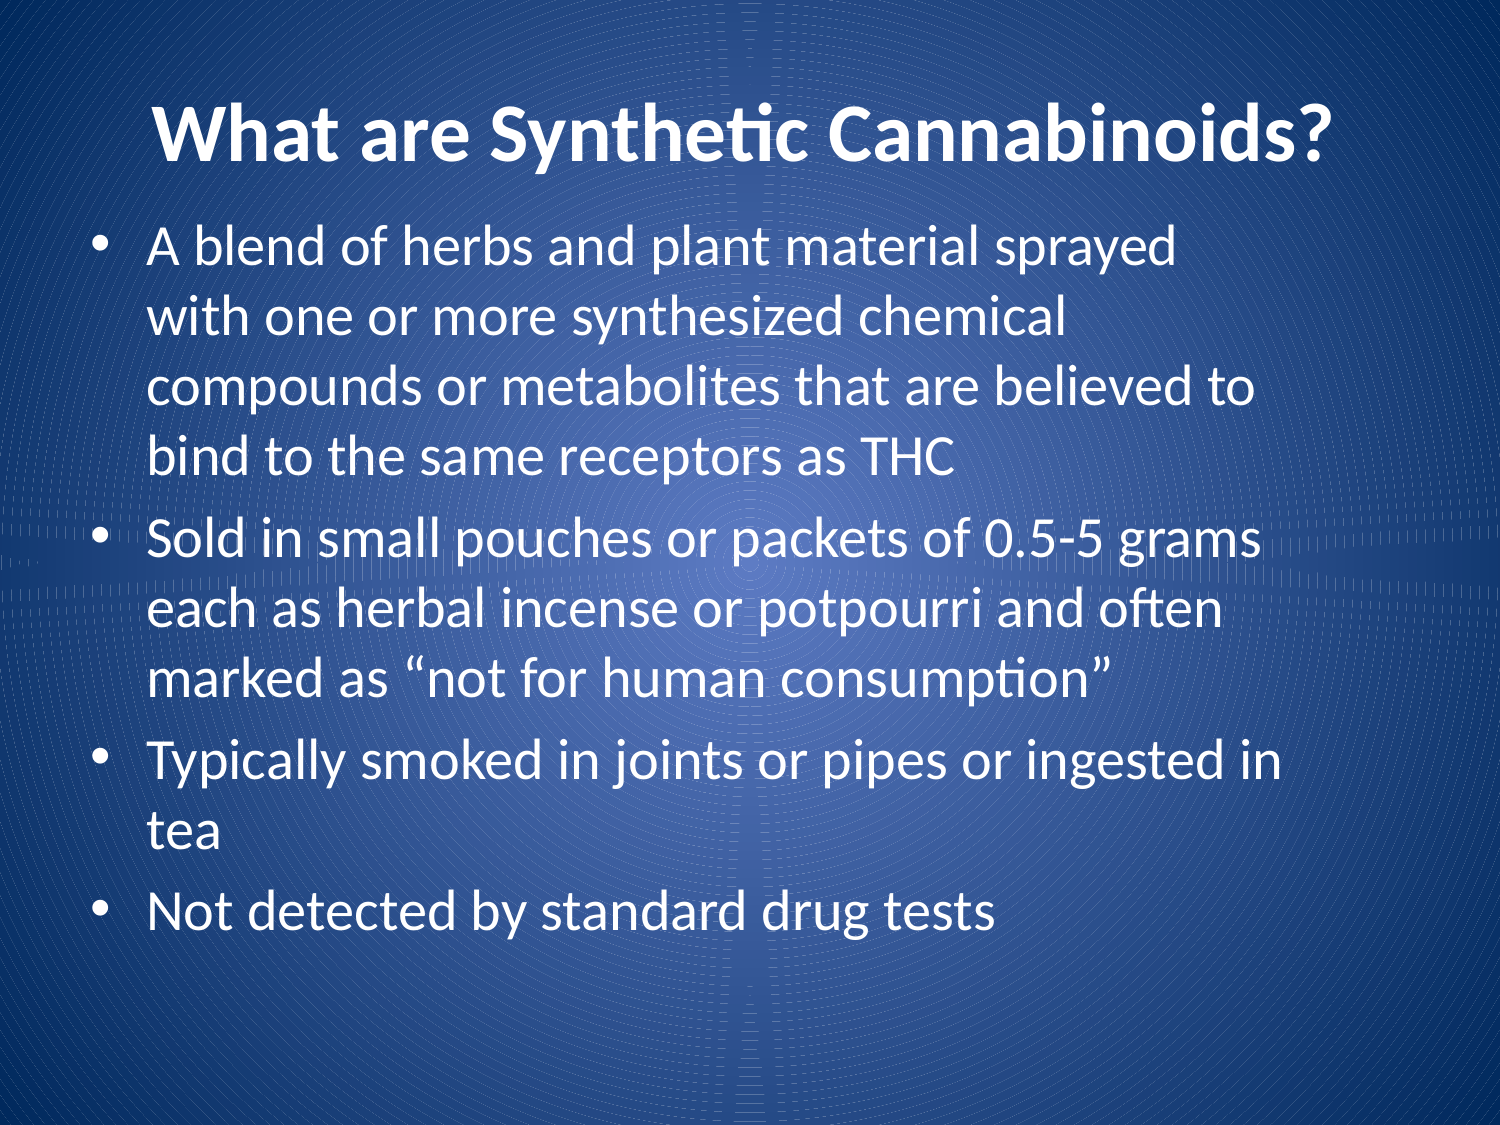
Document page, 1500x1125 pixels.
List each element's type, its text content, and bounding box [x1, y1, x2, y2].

list A blend of herbs and plant material sprayed with one or more synthesized chemical compounds or metabolites that are believed to bind to the same receptors as THC Sold in small pouches or packets of 0.5-5 grams each as herbal incense or potpourri and often marked as “not for human consumption” Typically smoked in joints or pipes or ingested in tea Not detected by standard drug tests [75, 200, 1300, 1050]
title What are Synthetic Cannabinoids? [75, 62, 1413, 194]
